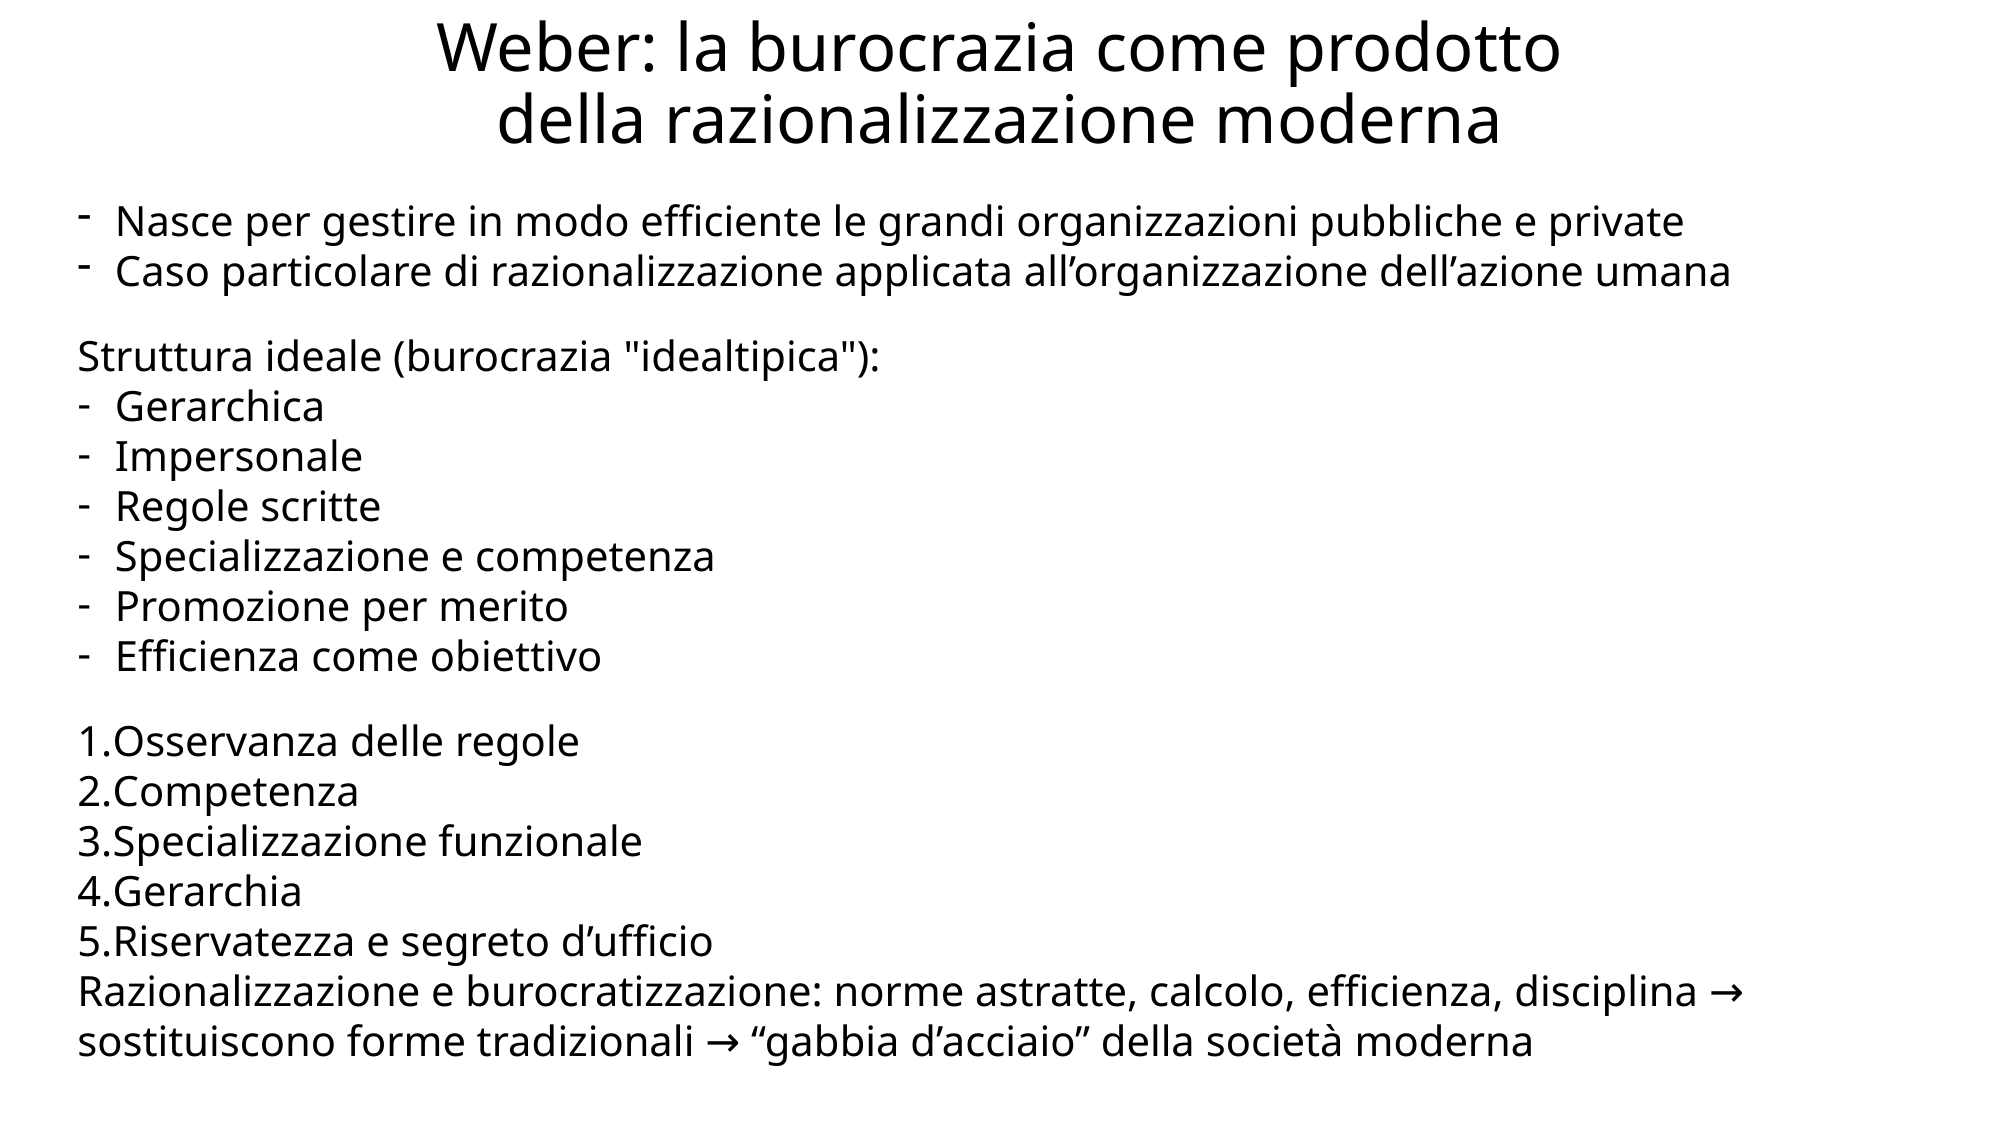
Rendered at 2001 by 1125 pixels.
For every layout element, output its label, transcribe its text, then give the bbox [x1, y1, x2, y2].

list Nasce per gestire in modo efficiente le grandi organizzazioni pubbliche e private Caso particolare di razionalizzazione applicata all’organizzazione dell’azione umana Struttura ideale (burocrazia "idealtipica"): Gerarchica Impersonale Regole scritte Specializzazione e competenza Promozione per merito Efficienza come obiettivo Osservanza delle regole Competenza Specializzazione funzionale Gerarchia Riservatezza e segreto d’ufficio Razionalizzazione e burocratizzazione: norme astratte, calcolo, efficienza, disciplina → sostituiscono forme tradizionali → “gabbia d’acciaio” della società moderna [62, 186, 1938, 1073]
title Weber: la burocrazia come prodotto della razionalizzazione moderna [137, 0, 1863, 186]
